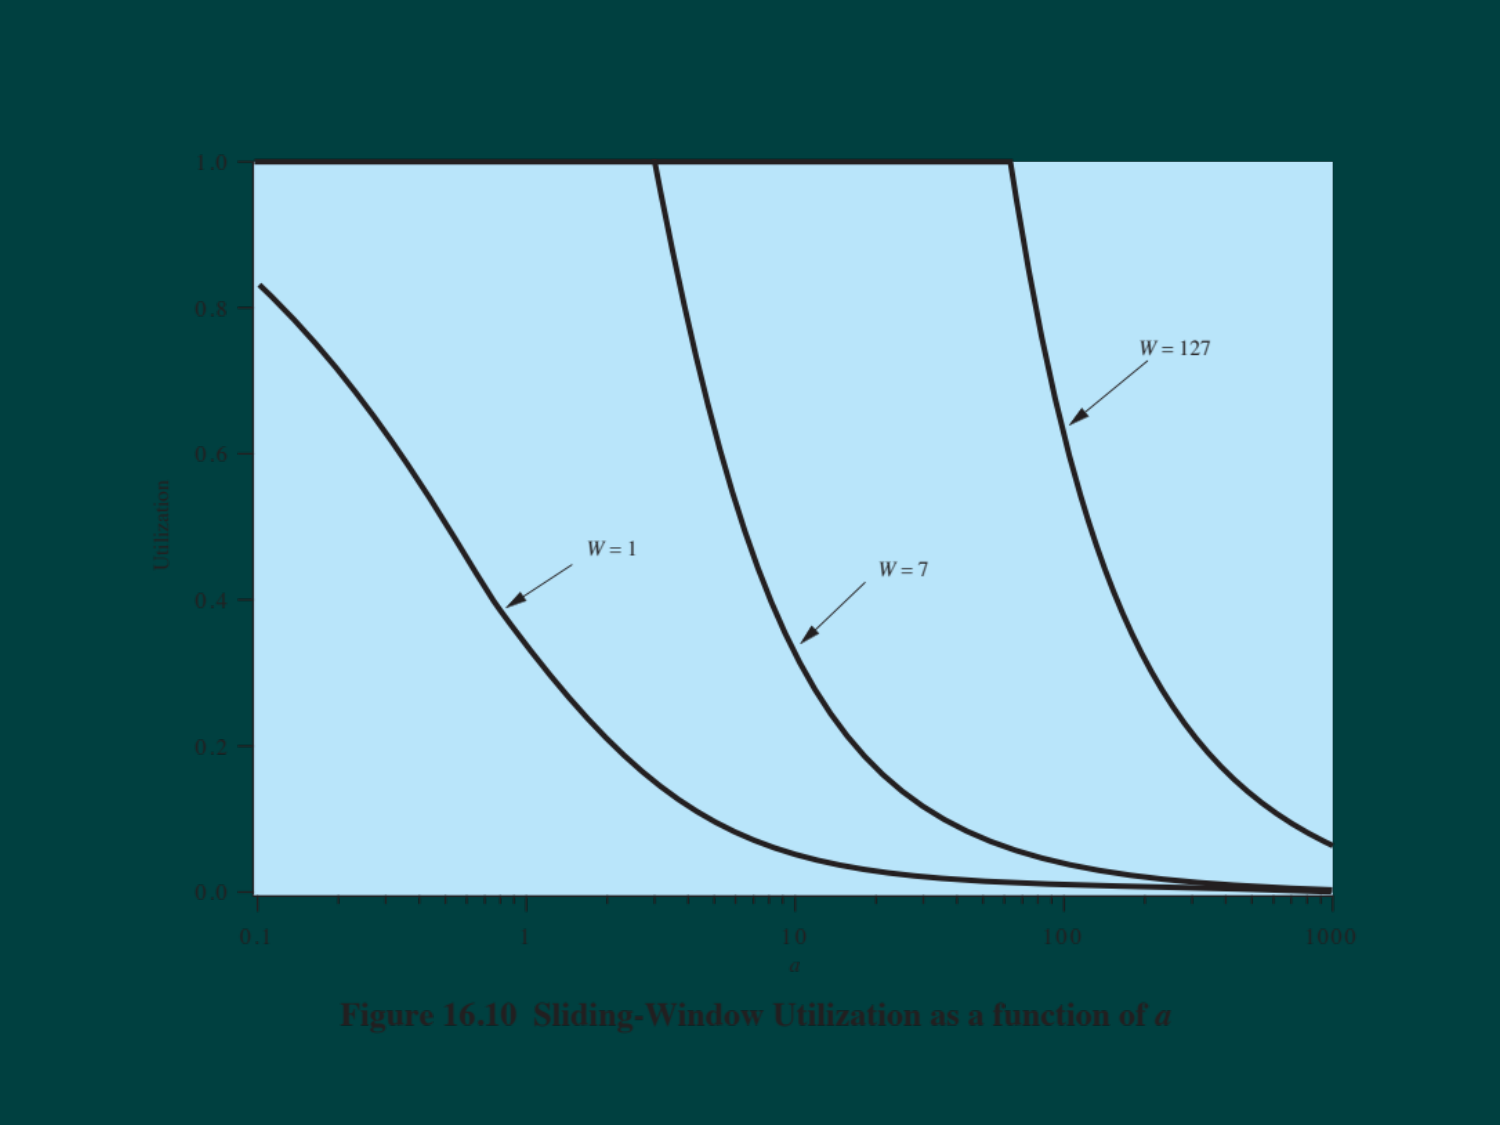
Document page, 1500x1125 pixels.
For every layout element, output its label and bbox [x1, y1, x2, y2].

picture [87, 105, 1439, 1059]
